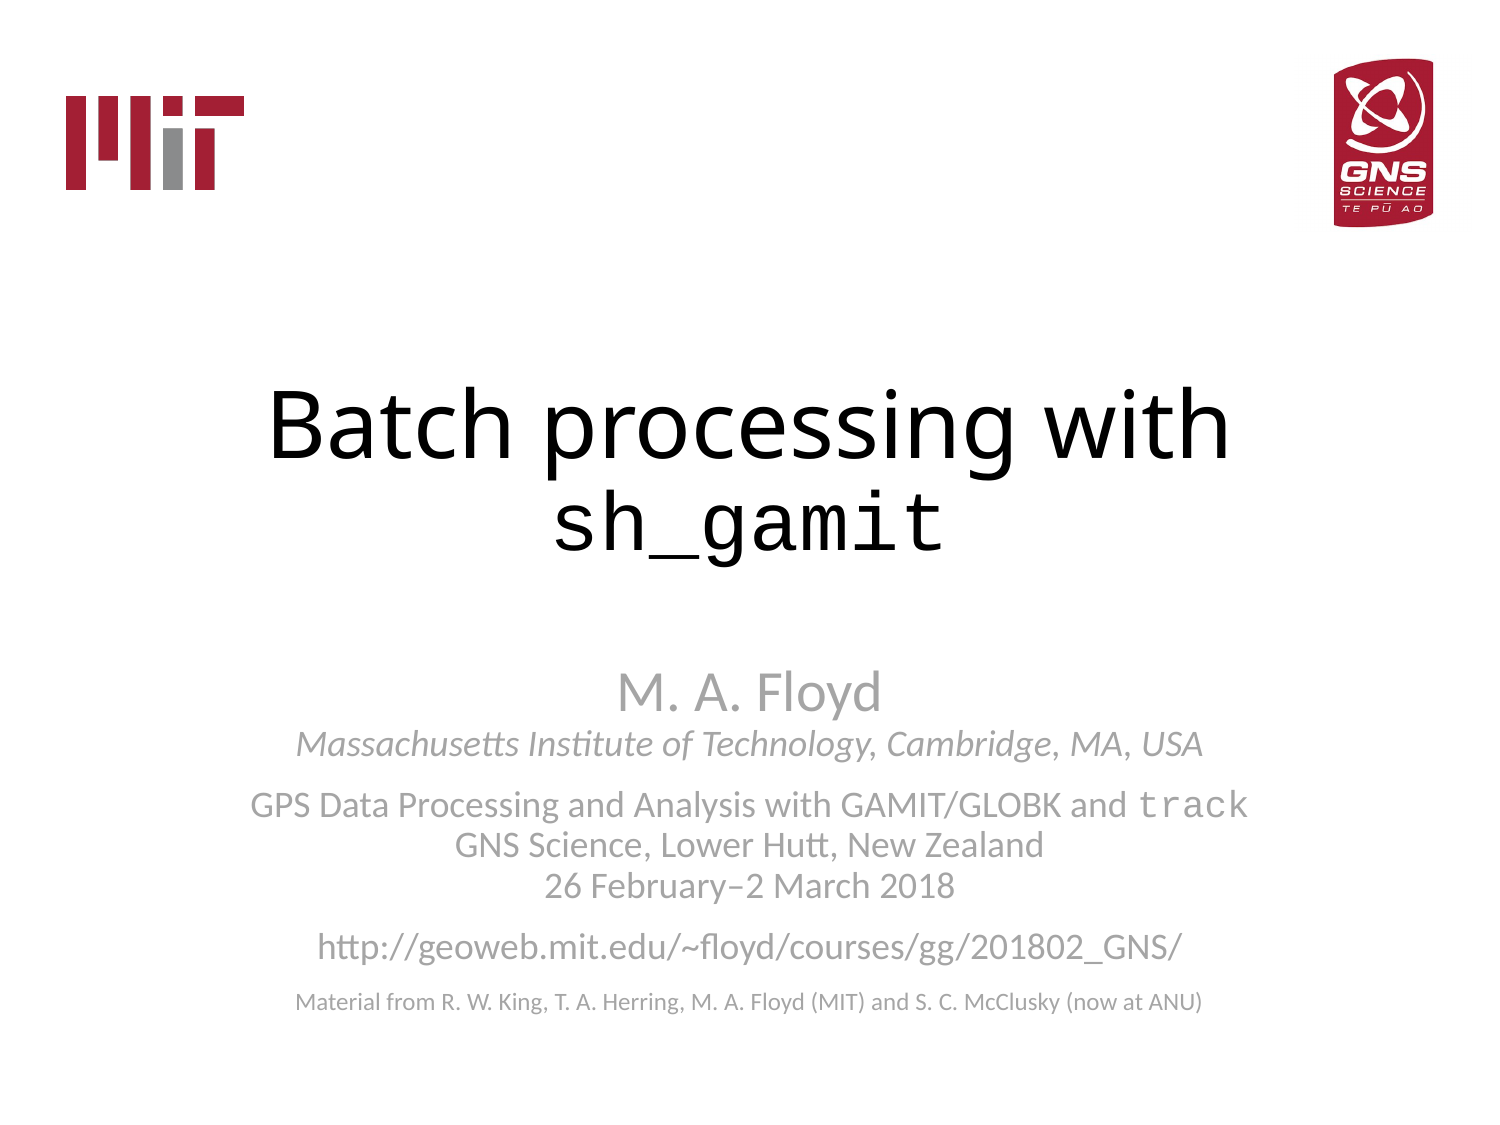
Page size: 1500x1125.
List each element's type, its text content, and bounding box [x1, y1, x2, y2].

picture [1294, 54, 1472, 232]
subtitle M. A. Floyd Massachusetts Institute of Technology, Cambridge, MA, USA GPS Data Processing and Analysis with GAMIT/GLOBK and track GNS Science, Lower Hutt, New Zealand 26 February–2 March 2018 http://geoweb.mit.edu/~floyd/courses/gg/201802_GNS/ Material from R. W. King, T. A. Herring, M. A. Floyd (MIT) and S. C. McClusky (now at ANU) [187, 653, 1313, 925]
title Batch processing with sh_gamit [187, 184, 1313, 576]
picture [66, 96, 244, 190]
